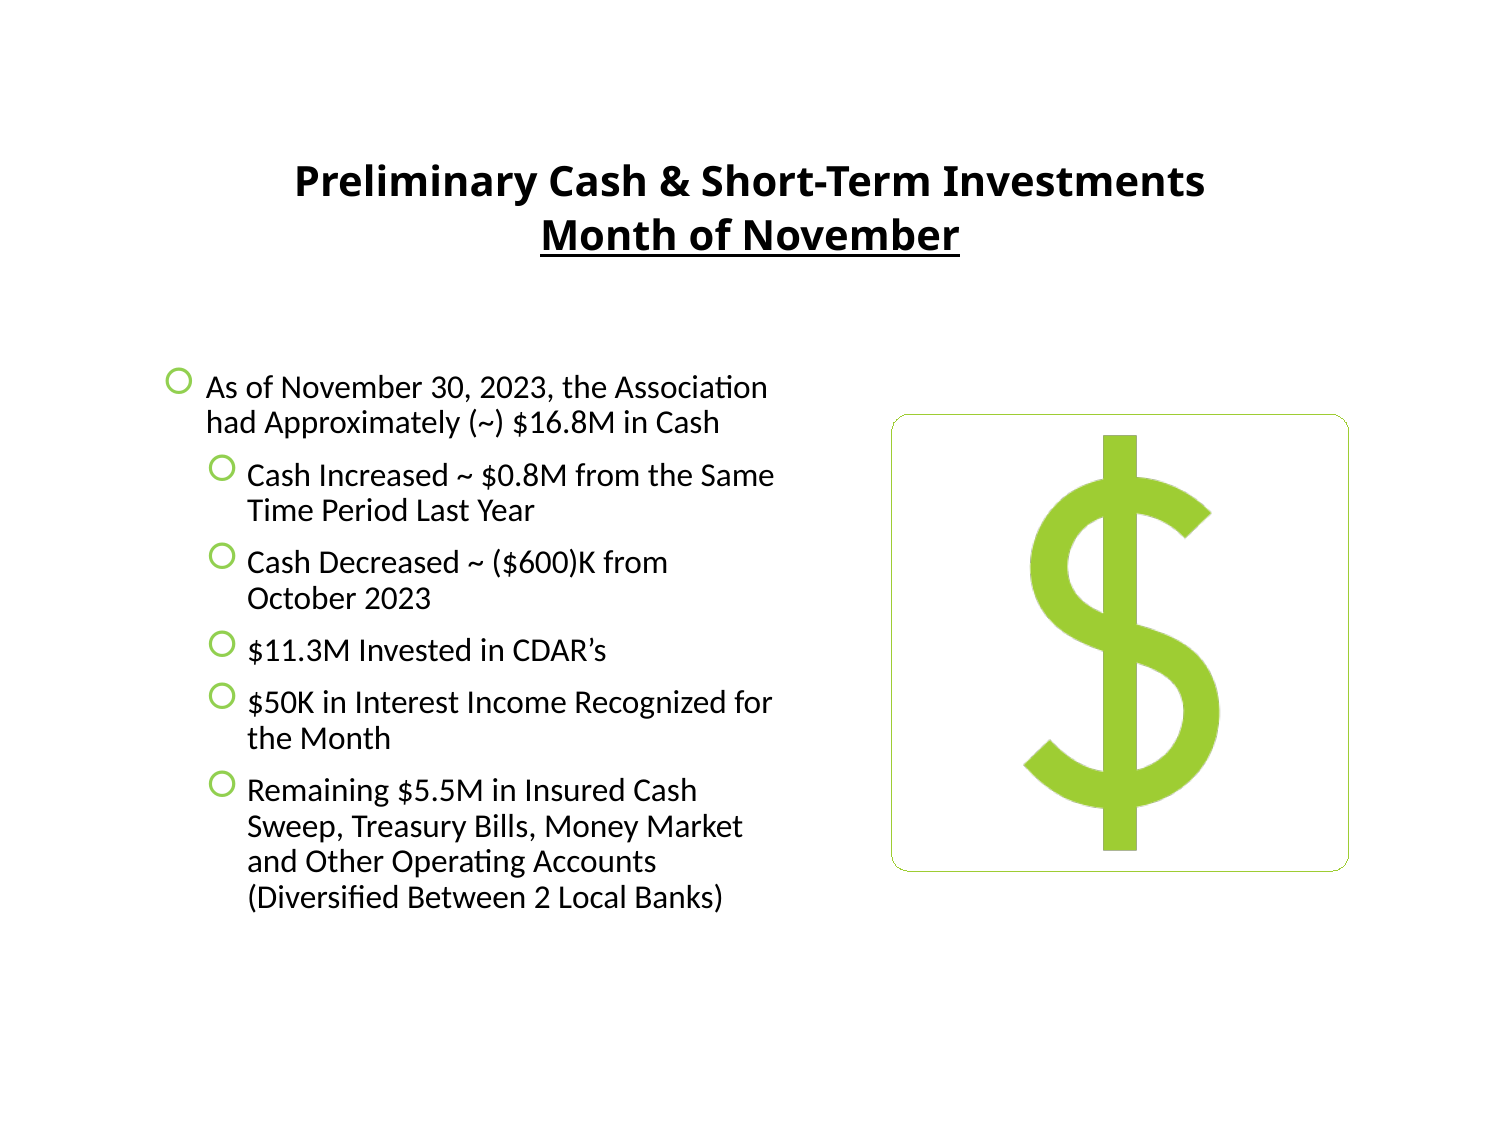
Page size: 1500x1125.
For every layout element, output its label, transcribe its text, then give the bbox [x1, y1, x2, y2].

text_box As of November 30, 2023, the Association had Approximately (~) $16.8M in Cash Cash Increased ~ $0.8M from the Same Time Period Last Year Cash Decreased ~ ($600)K from October 2023 $11.3M Invested in CDAR’s $50K in Interest Income Recognized for the Month Remaining $5.5M in Insured Cash Sweep, Treasury Bills, Money Market and Other Operating Accounts (Diversified Between 2 Local Banks) [151, 347, 794, 938]
picture [891, 413, 1349, 872]
text_box Preliminary Cash & Short-Term Investments Month of November [262, 146, 1238, 266]
